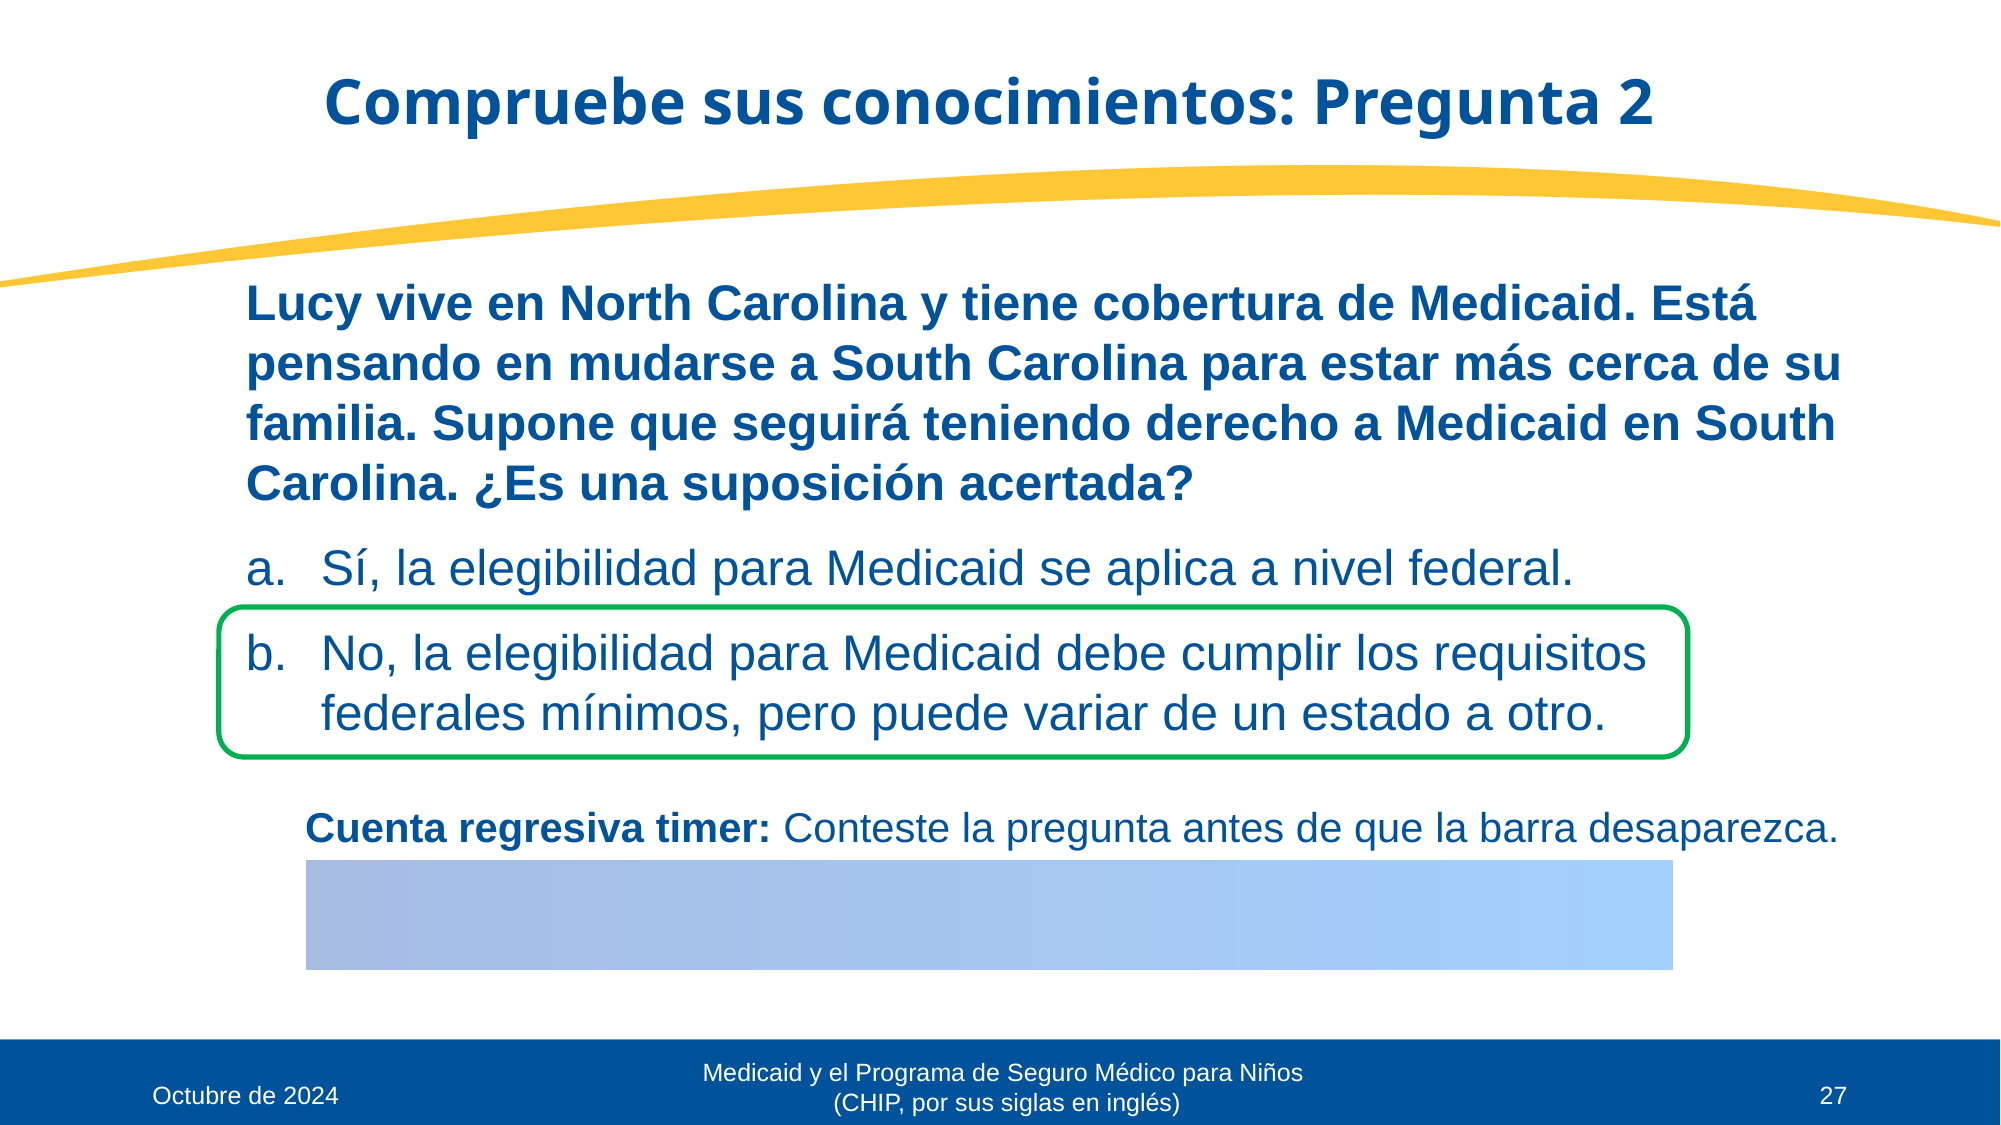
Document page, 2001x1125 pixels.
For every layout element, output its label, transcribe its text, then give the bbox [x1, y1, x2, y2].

footer Medicaid y el Programa de Seguro Médico para Niños (CHIP, por sus siglas en inglés) [632, 1056, 1383, 1117]
slide_number 27 [1412, 1065, 1863, 1125]
text_box [217, 605, 1689, 759]
picture [0, 0, 2001, 1125]
title Compruebe sus conocimientos: Pregunta 2 [308, 45, 1865, 164]
slide_number Octubre de 2024 [137, 1065, 588, 1125]
list Lucy vive en North Carolina y tiene cobertura de Medicaid. Está pensando en mudarse a South Carolina para estar más cerca de su familia. Supone que seguirá teniendo derecho a Medicaid en South Carolina. ¿Es una suposición acertada? Sí, la elegibilidad para Medicaid se aplica a nivel federal. No, la elegibilidad para Medicaid debe cumplir los requisitos federales mínimos, pero puede variar de un estado a otro. [230, 263, 1863, 914]
